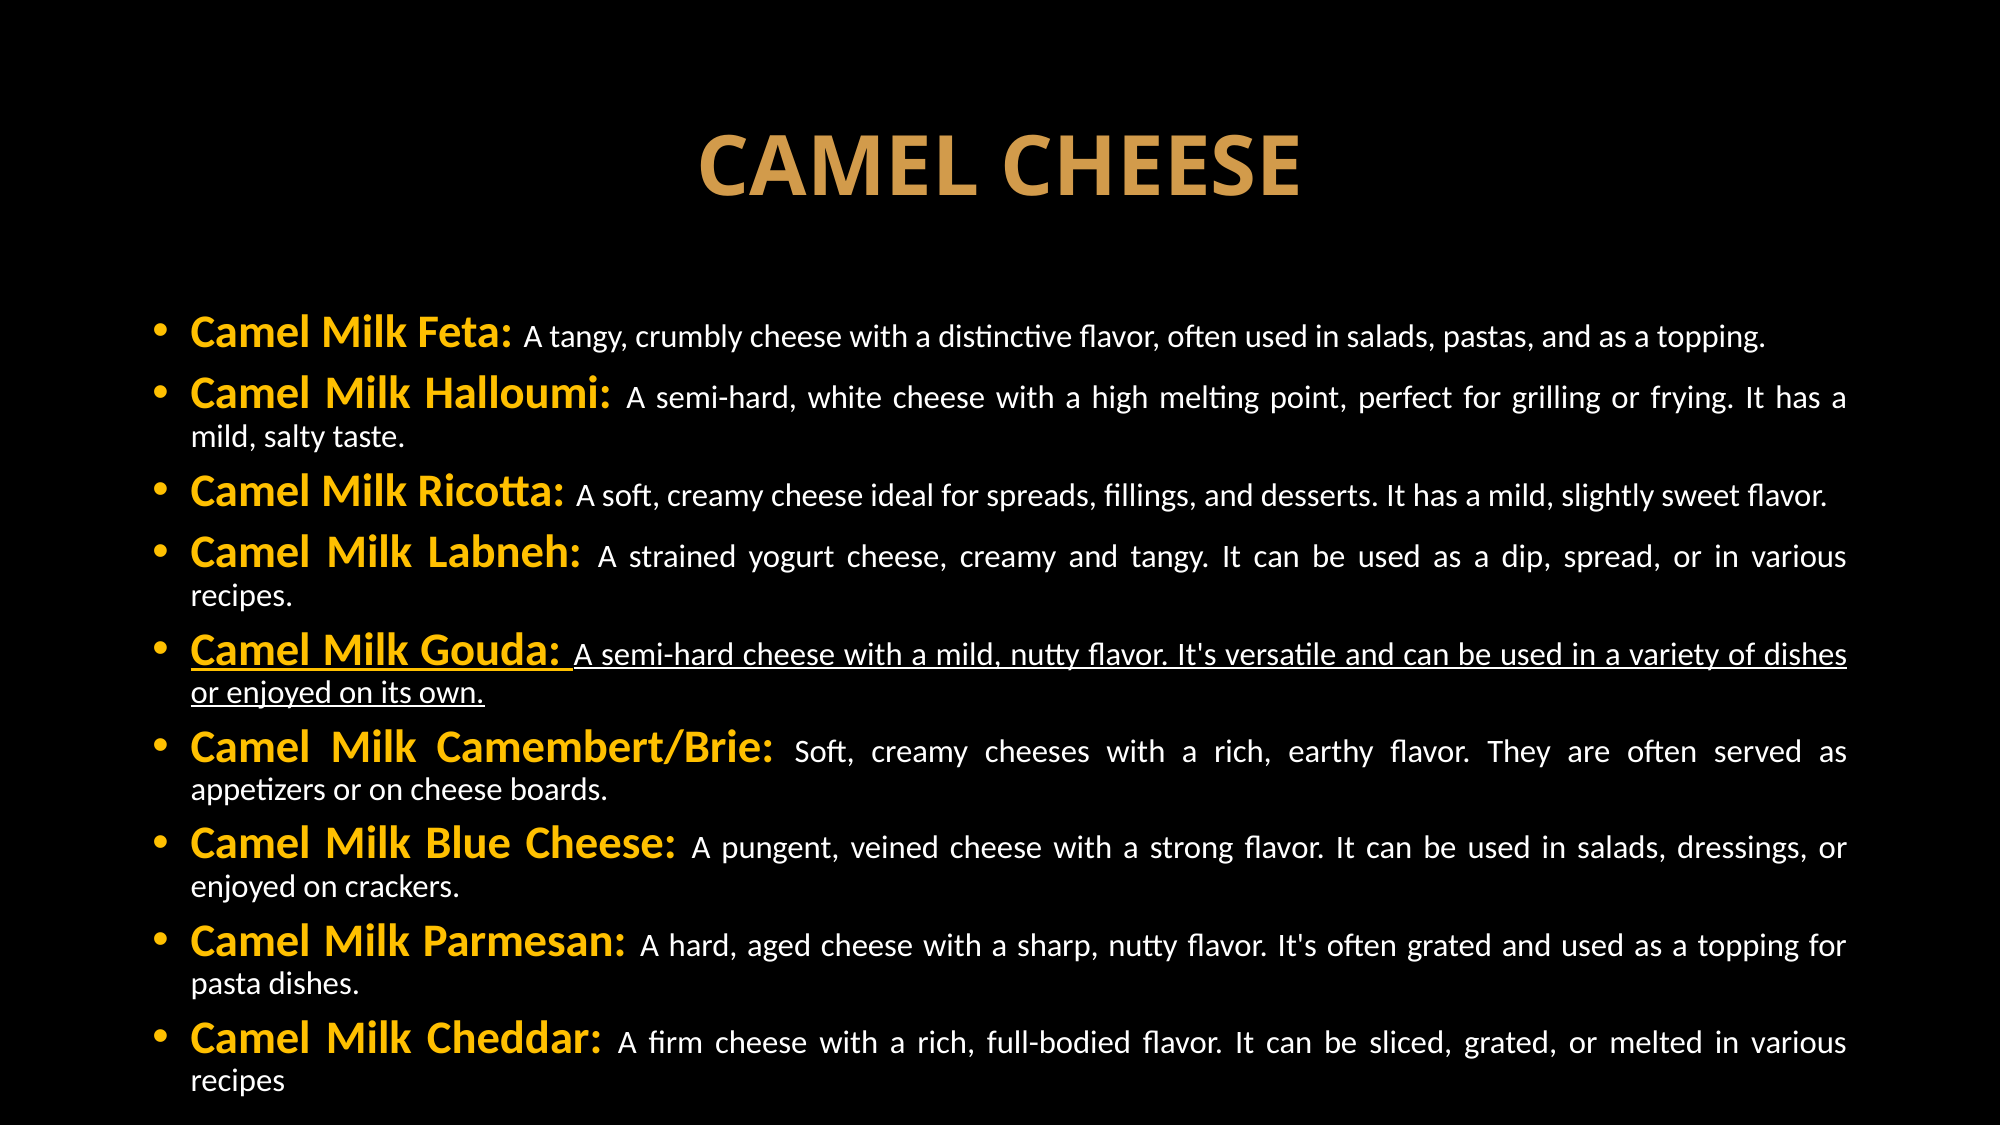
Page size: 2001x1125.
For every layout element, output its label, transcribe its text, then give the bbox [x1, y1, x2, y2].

title CAMEL CHEESE [137, 59, 1863, 278]
list Camel Milk Feta: A tangy, crumbly cheese with a distinctive flavor, often used in salads, pastas, and as a topping. Camel Milk Halloumi: A semi-hard, white cheese with a high melting point, perfect for grilling or frying. It has a mild, salty taste. Camel Milk Ricotta: A soft, creamy cheese ideal for spreads, fillings, and desserts. It has a mild, slightly sweet flavor. Camel Milk Labneh: A strained yogurt cheese, creamy and tangy. It can be used as a dip, spread, or in various recipes. Camel Milk Gouda: A semi-hard cheese with a mild, nutty flavor. It's versatile and can be used in a variety of dishes or enjoyed on its own. Camel Milk Camembert/Brie: Soft, creamy cheeses with a rich, earthy flavor. They are often served as appetizers or on cheese boards. Camel Milk Blue Cheese: A pungent, veined cheese with a strong flavor. It can be used in salads, dressings, or enjoyed on crackers. Camel Milk Parmesan: A hard, aged cheese with a sharp, nutty flavor. It's often grated and used as a topping for pasta dishes. Camel Milk Cheddar: A firm cheese with a rich, full-bodied flavor. It can be sliced, grated, or melted in various recipes [137, 299, 1863, 1125]
